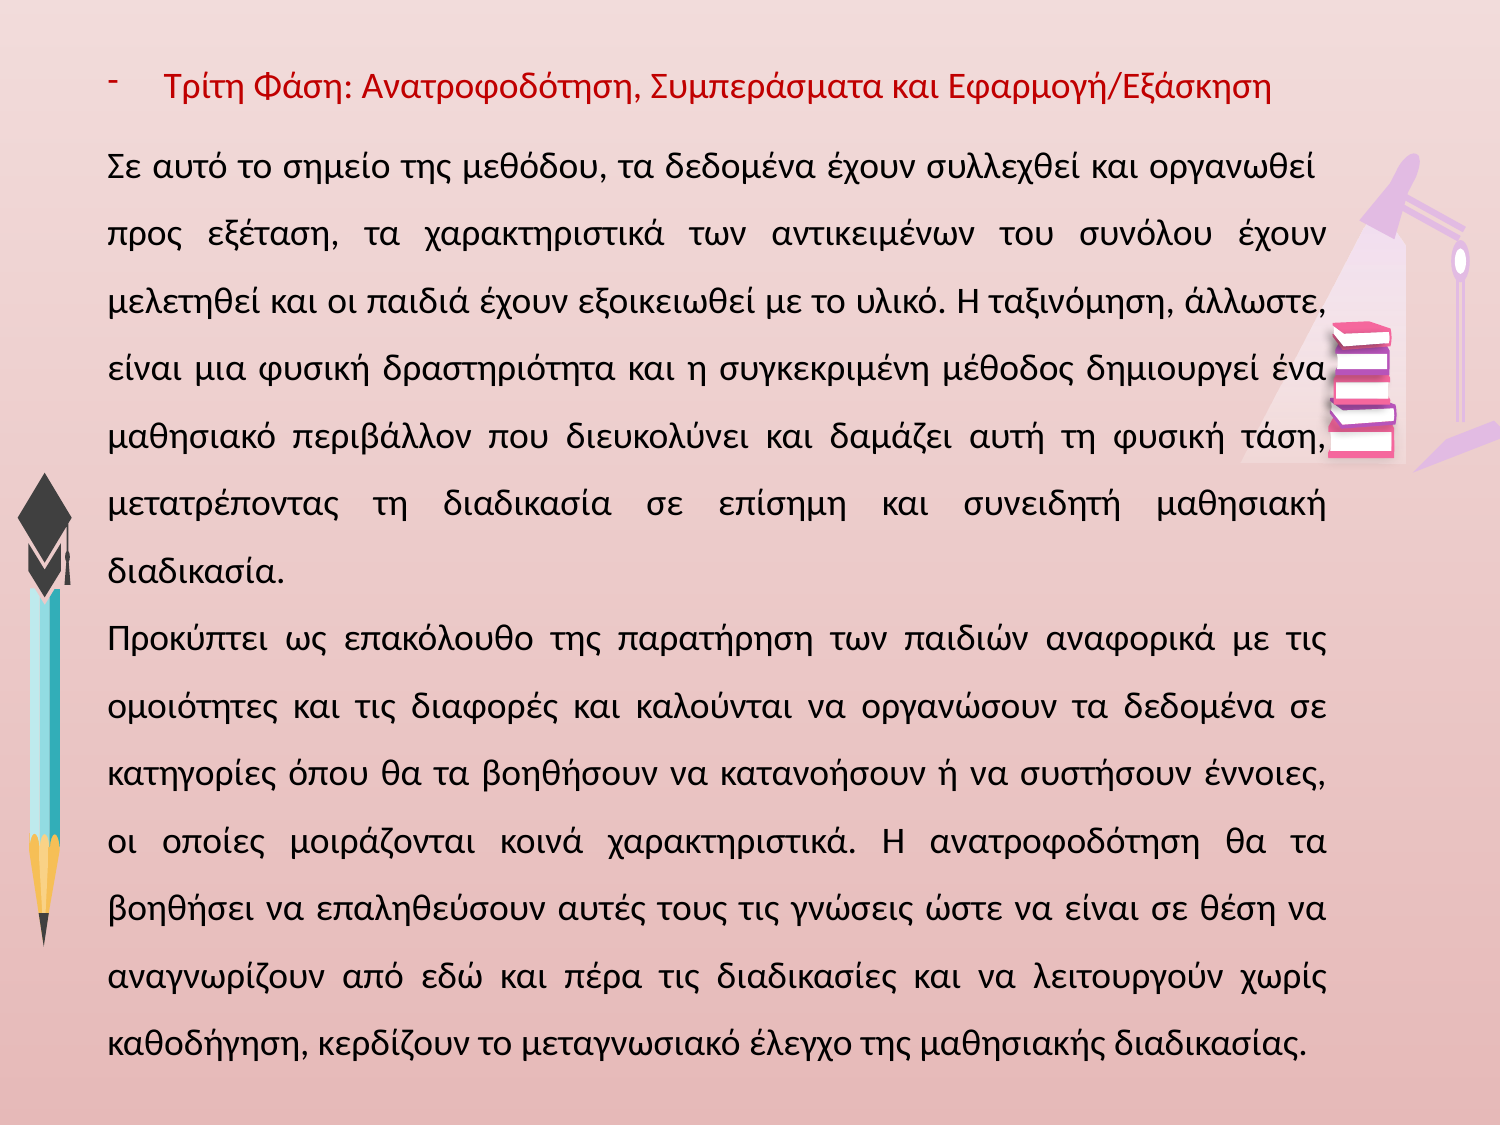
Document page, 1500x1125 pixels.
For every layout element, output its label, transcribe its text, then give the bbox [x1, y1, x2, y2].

text_box Τρίτη Φάση: Ανατροφοδότηση, Συμπεράσματα και Εφαρμογή/Εξάσκηση Σε αυτό το σημείο της μεθόδου, τα δεδομένα έχουν συλλεχθεί και οργανωθεί προς εξέταση, τα χαρακτηριστικά των αντικειμένων του συνόλου έχουν μελετηθεί και οι παιδιά έχουν εξοικειωθεί με το υλικό. Η ταξινόμηση, άλλωστε, είναι μια φυσική δραστηριότητα και η συγκεκριμένη μέθοδος δημιουργεί ένα μαθησιακό περιβάλλον που διευκολύνει και δαμάζει αυτή τη φυσική τάση, μετατρέποντας τη διαδικασία σε επίσημη και συνειδητή μαθησιακή διαδικασία. Προκύπτει ως επακόλουθο της παρατήρηση των παιδιών αναφορικά με τις ομοιότητες και τις διαφορές και καλούνται να οργανώσουν τα δεδομένα σε κατηγορίες όπου θα τα βοηθήσουν να κατανοήσουν ή να συστήσουν έννοιες, οι οποίες μοιράζονται κοινά χαρακτηριστικά. Η ανατροφοδότηση θα τα βοηθήσει να επαληθεύσουν αυτές τους τις γνώσεις ώστε να είναι σε θέση να αναγνωρίζουν από εδώ και πέρα τις διαδικασίες και να λειτουργούν χωρίς καθοδήγηση, κερδίζουν το μεταγνωσιακό έλεγχο της μαθησιακής διαδικασίας. [92, 30, 1343, 1071]
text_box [17, 472, 72, 947]
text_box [1240, 148, 1482, 502]
